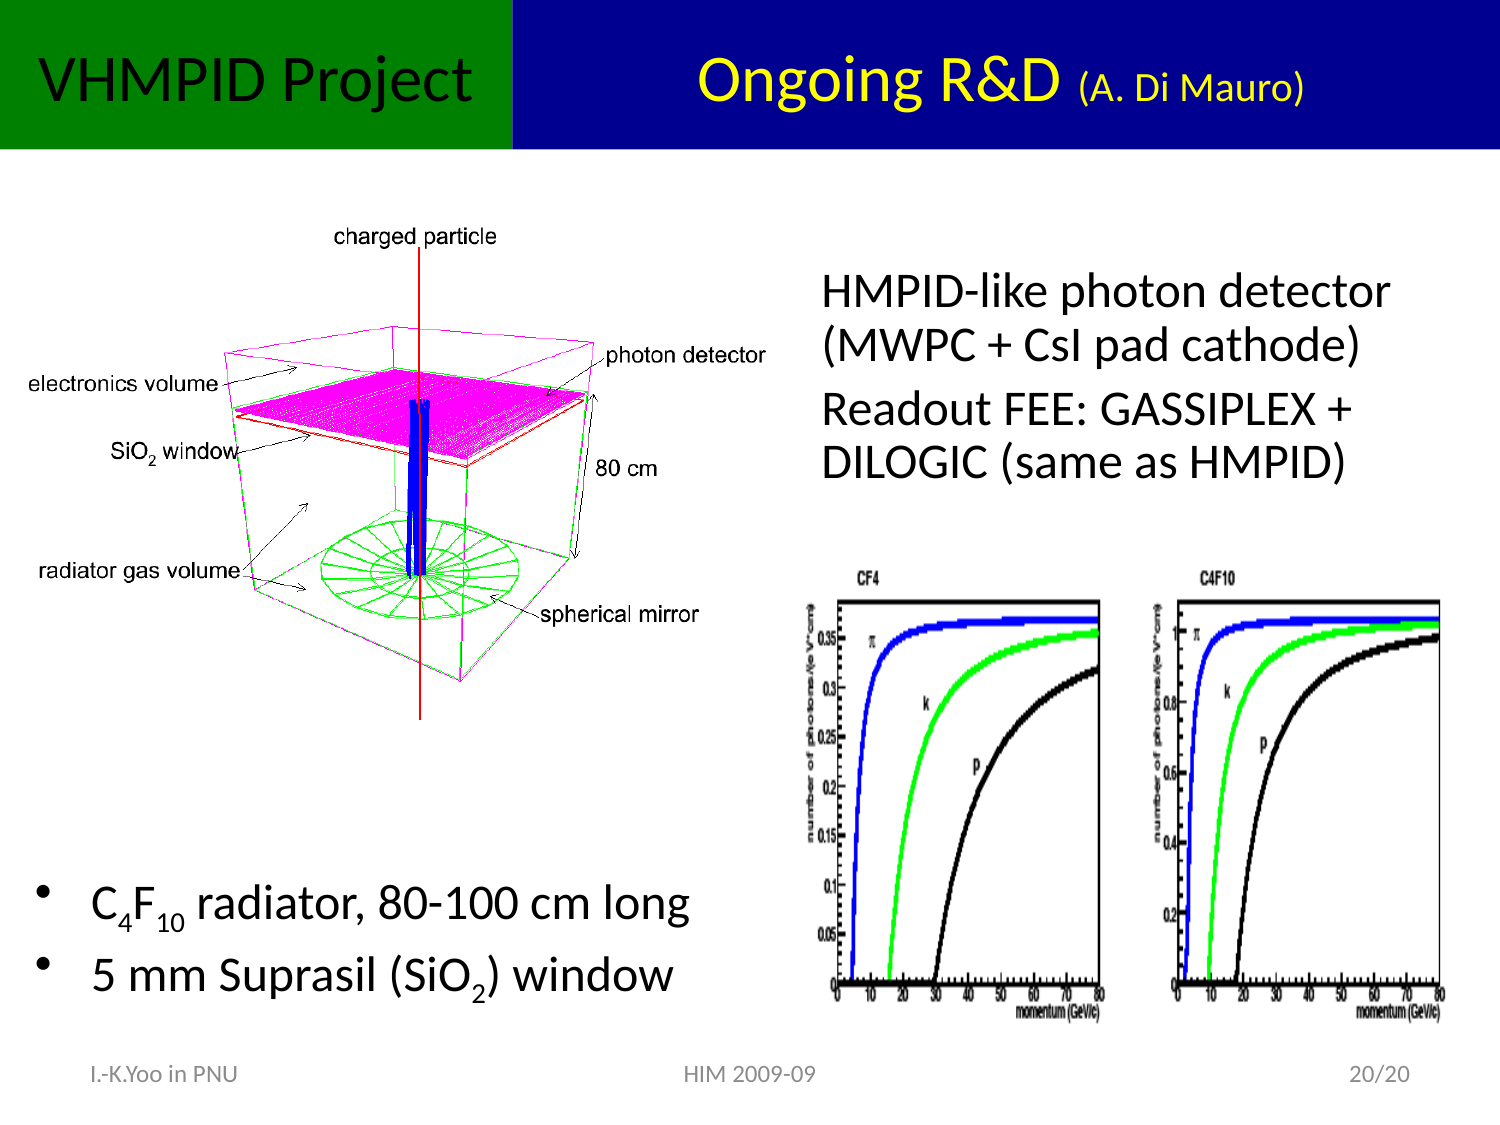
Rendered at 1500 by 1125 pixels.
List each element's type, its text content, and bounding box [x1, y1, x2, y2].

title VHMPID Project [0, 0, 512, 150]
text_box C4F10 radiator, 80-100 cm long 5 mm Suprasil (SiO2) window [20, 863, 794, 991]
slide_number 20 [1074, 1052, 1425, 1103]
picture [12, 199, 788, 720]
text_box HMPID-like photon detector (MWPC + CsI pad cathode) Readout FEE: GASSIPLEX + DILOGIC (same as HMPID) [791, 233, 1463, 521]
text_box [799, 557, 1463, 1043]
slide_number I.-K.Yoo in PNU [75, 1042, 425, 1103]
text_box Ongoing R&D (A. Di Mauro) [512, 0, 1500, 150]
footer HIM 2009-09 [512, 1042, 988, 1103]
